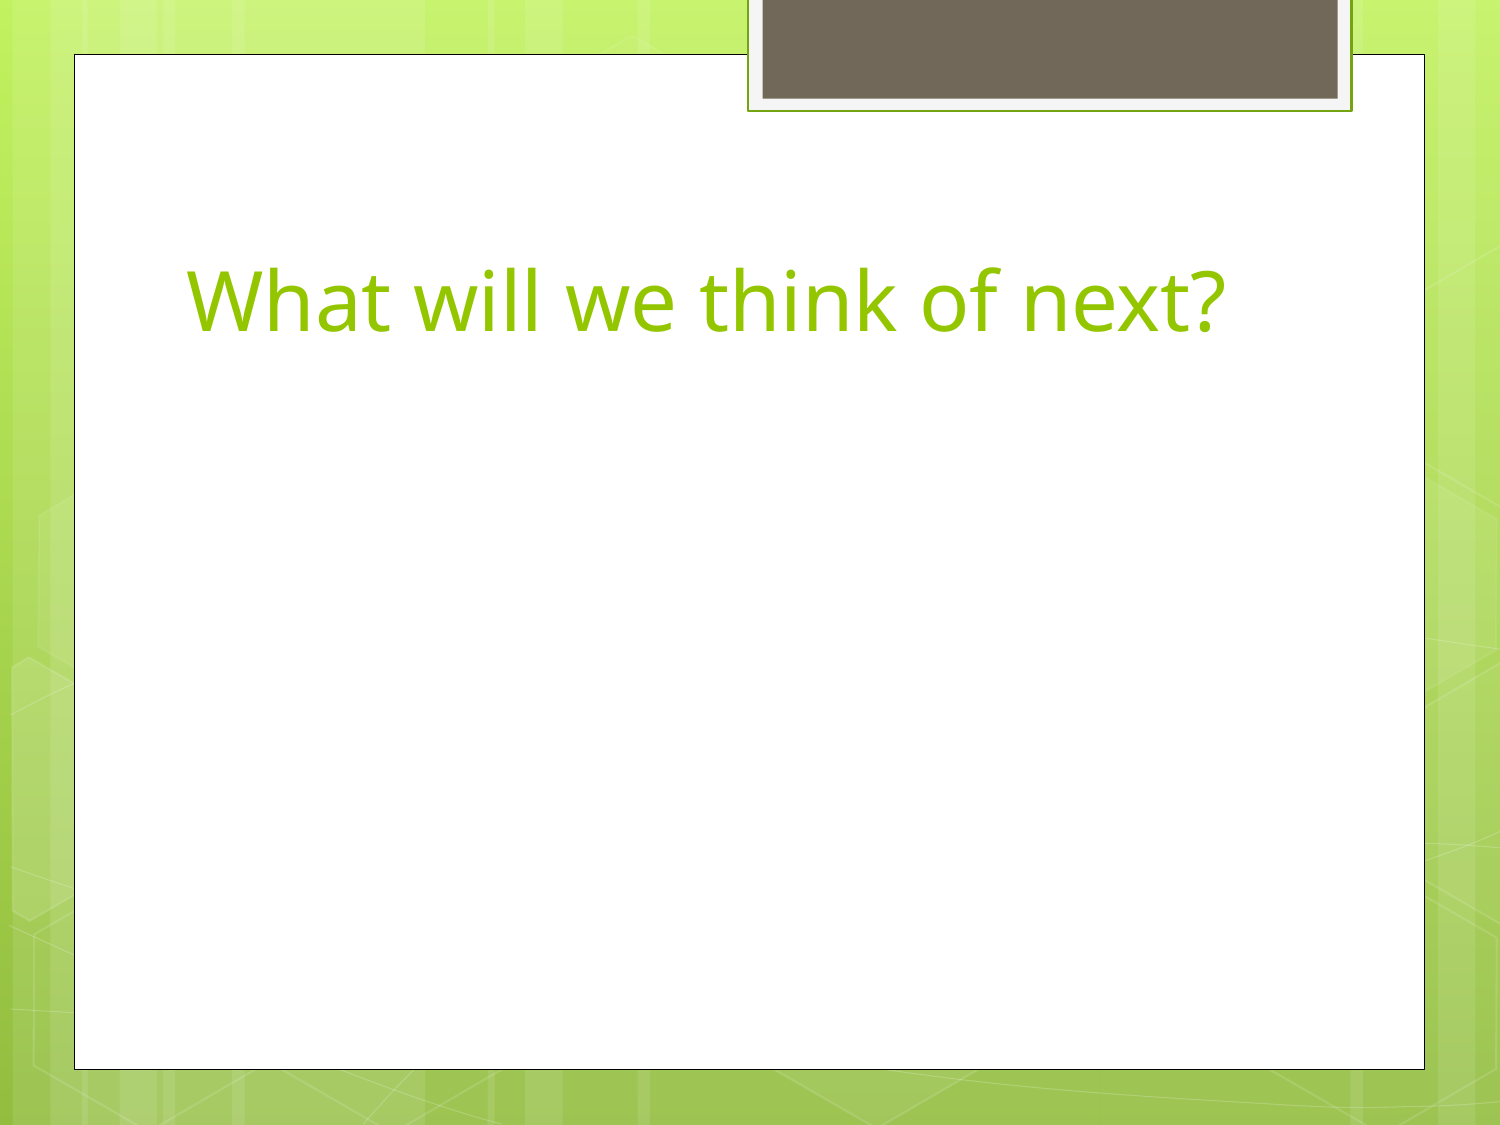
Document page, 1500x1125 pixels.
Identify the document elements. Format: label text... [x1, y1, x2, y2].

title What will we think of next? [171, 168, 1324, 357]
